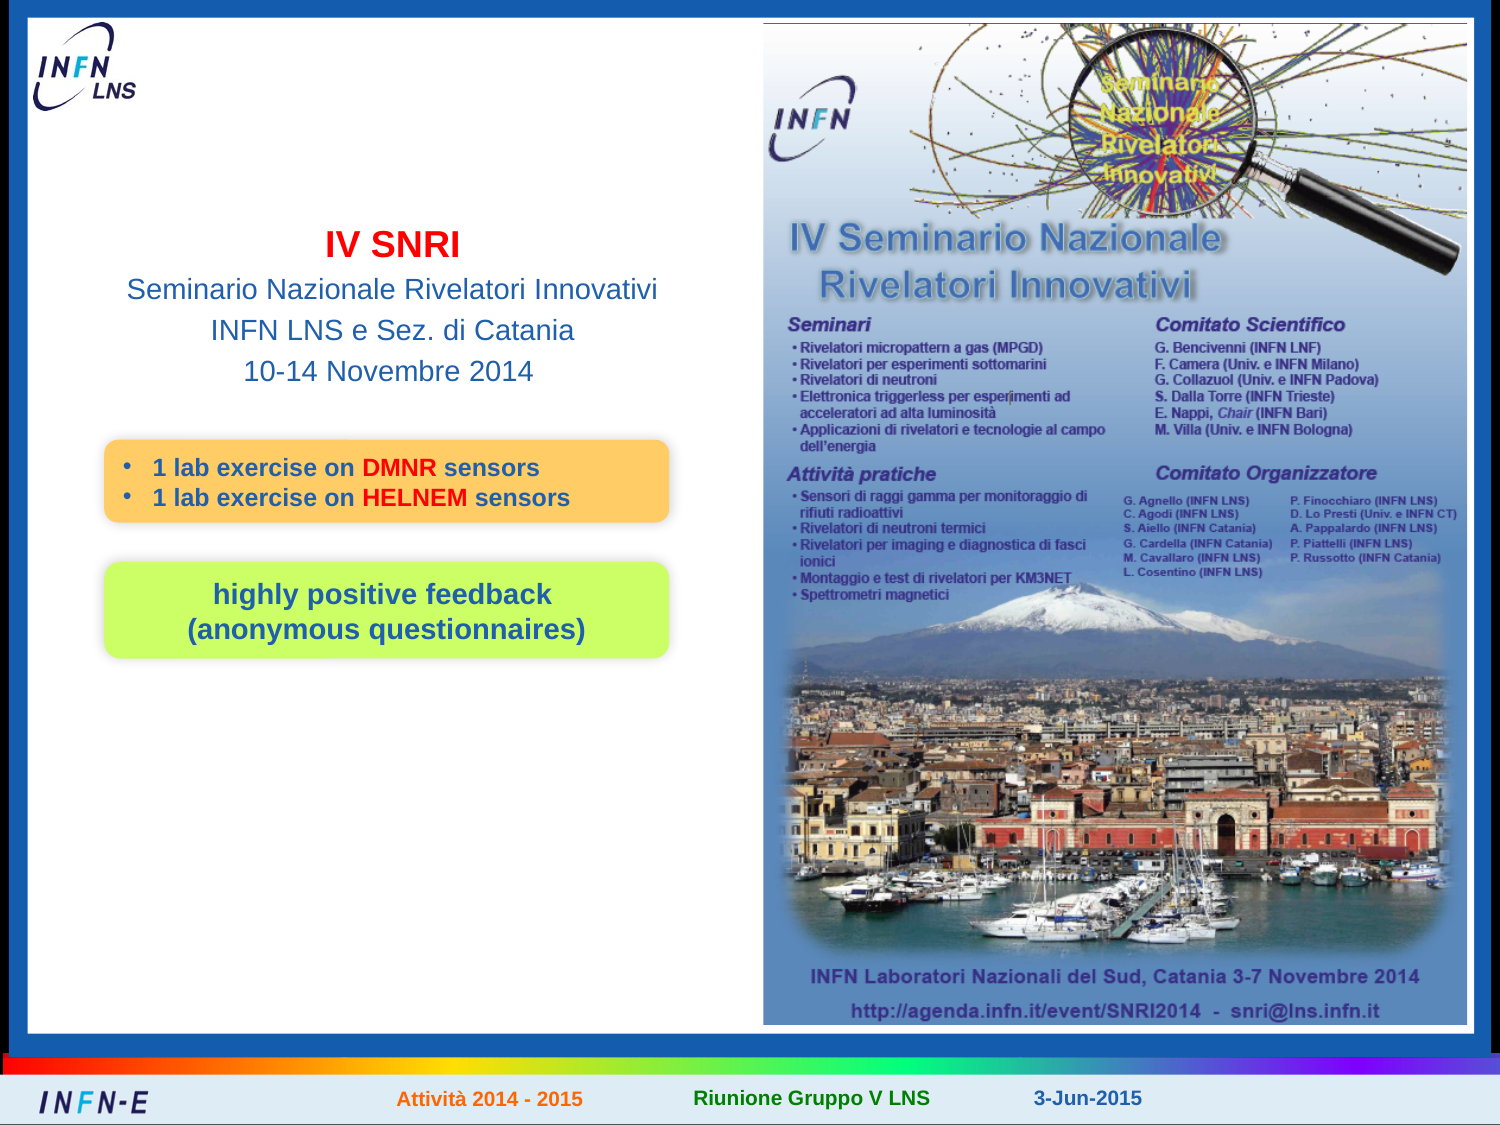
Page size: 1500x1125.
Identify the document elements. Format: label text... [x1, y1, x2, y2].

text_box highly positive feedback (anonymous questionnaires) [104, 562, 670, 659]
picture [763, 23, 1468, 1026]
text_box IV SNRI Seminario Nazionale Rivelatori Innovativi INFN LNS e Sez. di Catania 10-14 Novembre 2014 [42, 212, 743, 430]
picture [27, 1078, 156, 1122]
picture [33, 22, 136, 111]
text_box 1 lab exercise on DMNR sensors 1 lab exercise on HELNEM sensors [104, 439, 670, 523]
